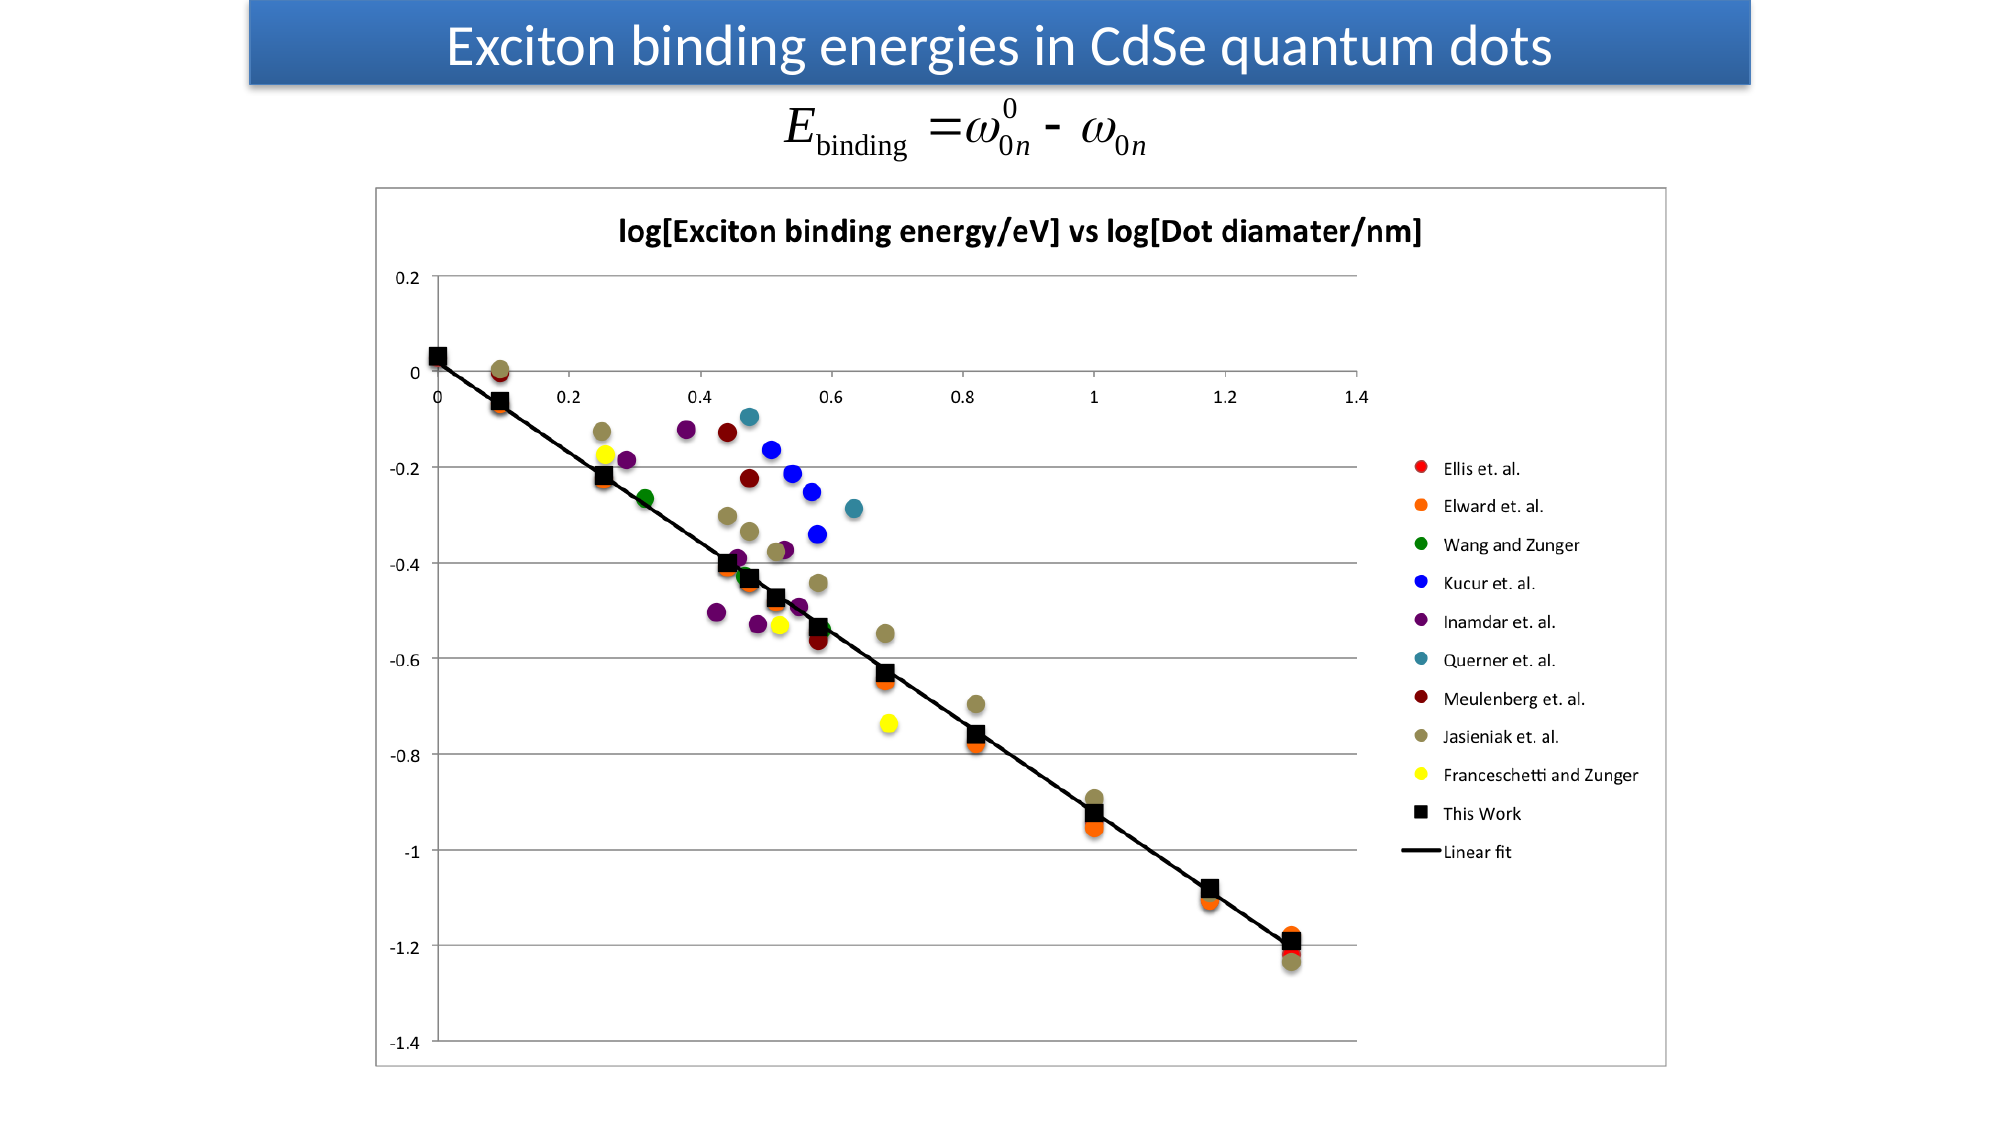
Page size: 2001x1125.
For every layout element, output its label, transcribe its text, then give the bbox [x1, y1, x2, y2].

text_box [774, 85, 1156, 173]
text_box Exciton binding energies in CdSe quantum dots [249, 0, 1751, 85]
picture [374, 187, 1668, 1067]
